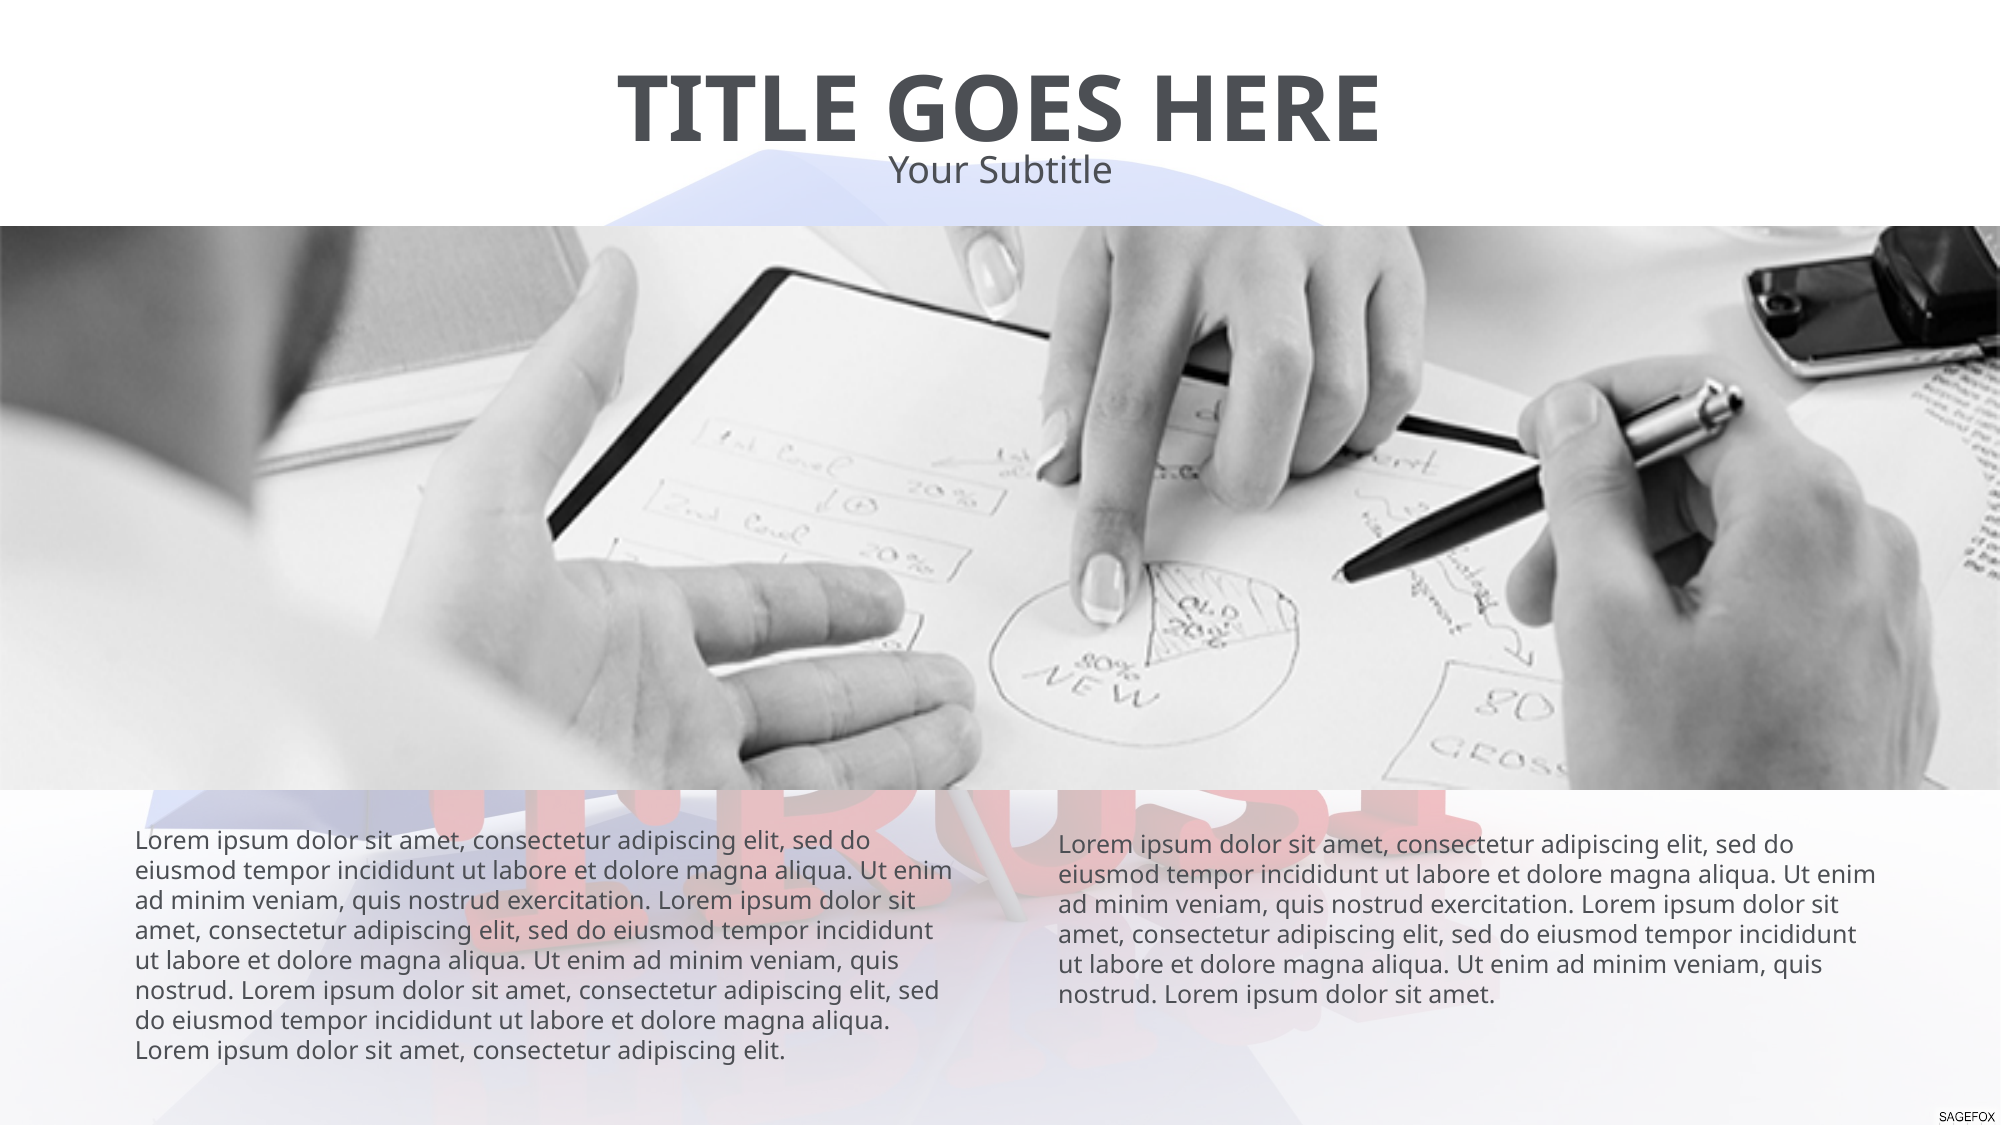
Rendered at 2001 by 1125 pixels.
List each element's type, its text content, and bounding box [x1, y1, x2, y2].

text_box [548, 42, 1452, 199]
picture [1936, 1111, 1997, 1125]
text_box Lorem ipsum dolor sit amet, consectetur adipiscing elit, sed do eiusmod tempor incididunt ut labore et dolore magna aliqua. Ut enim ad minim veniam, quis nostrud exercitation. Lorem ipsum dolor sit amet, consectetur adipiscing elit, sed do eiusmod tempor incididunt ut labore et dolore magna aliqua. Ut enim ad minim veniam, quis nostrud. Lorem ipsum dolor sit amet, consectetur adipiscing elit, sed do eiusmod tempor incididunt ut labore et dolore magna aliqua. Lorem ipsum dolor sit amet, consectetur adipiscing elit. [120, 817, 977, 1072]
text_box [0, 226, 2000, 790]
text_box Lorem ipsum dolor sit amet, consectetur adipiscing elit, sed do eiusmod tempor incididunt ut labore et dolore magna aliqua. Ut enim ad minim veniam, quis nostrud exercitation. Lorem ipsum dolor sit amet, consectetur adipiscing elit, sed do eiusmod tempor incididunt ut labore et dolore magna aliqua. Ut enim ad minim veniam, quis nostrud. Lorem ipsum dolor sit amet. [1043, 821, 1900, 1016]
